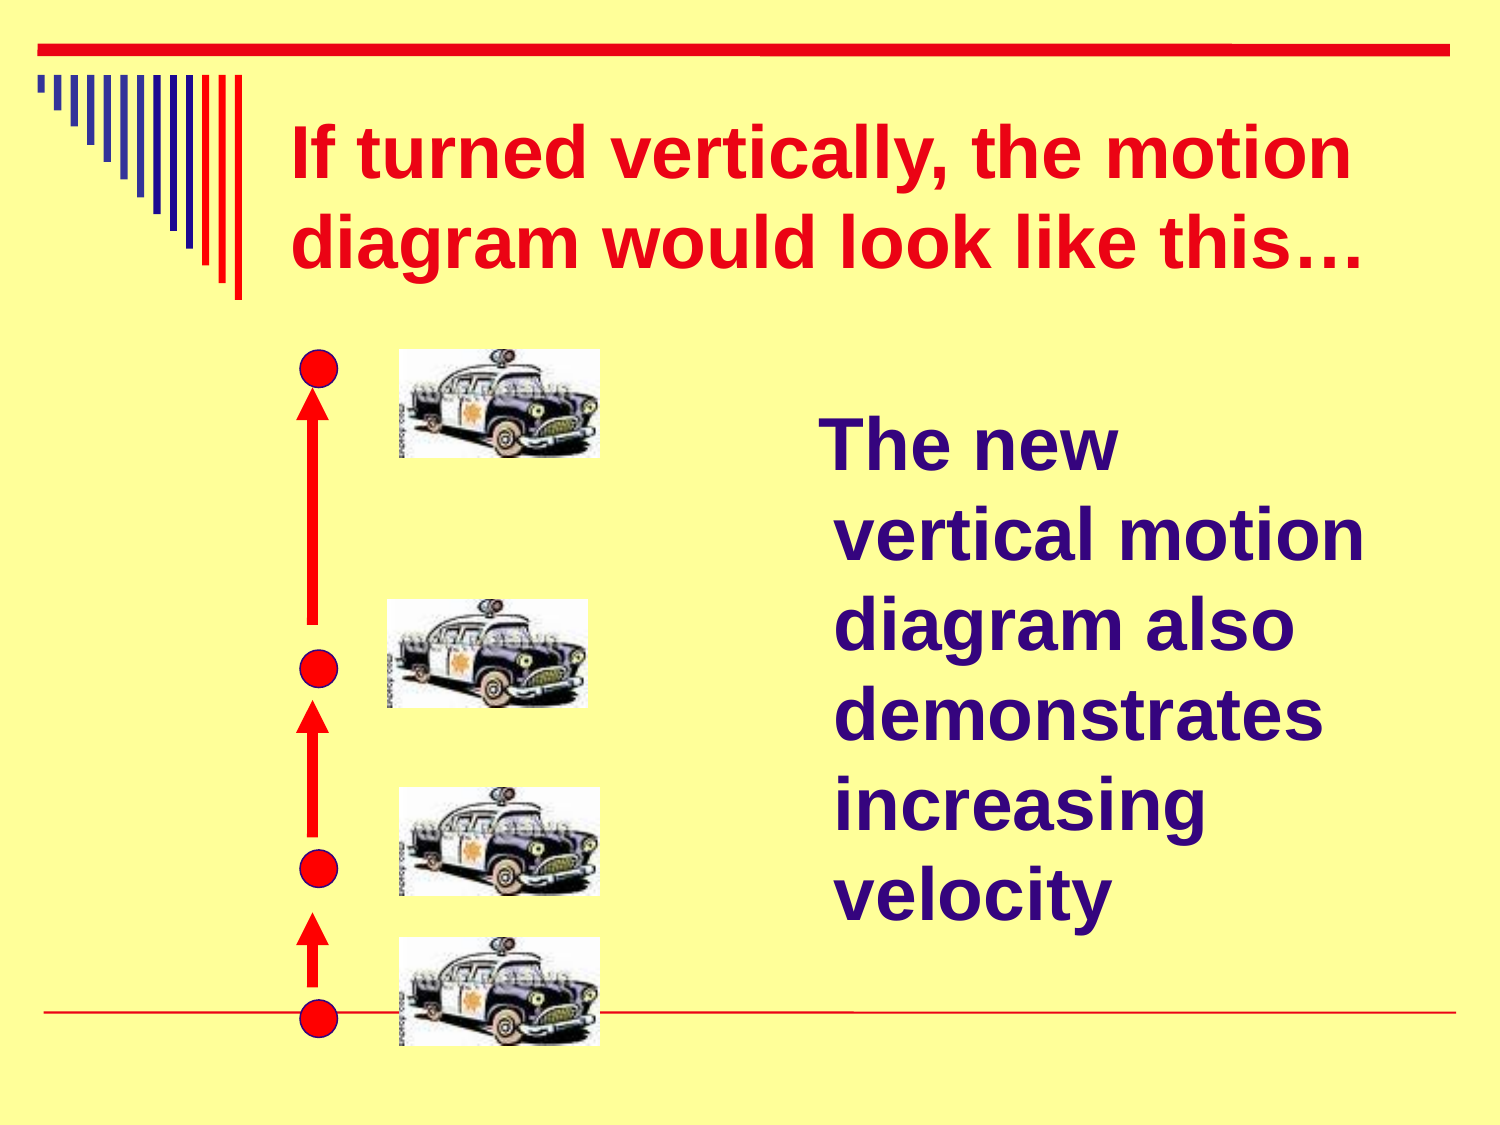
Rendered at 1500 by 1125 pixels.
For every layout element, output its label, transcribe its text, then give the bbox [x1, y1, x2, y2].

picture [387, 599, 588, 708]
text_box [306, 912, 319, 988]
text_box [300, 650, 338, 688]
text_box [306, 699, 319, 838]
title If turned vertically, the motion diagram would look like this… [275, 75, 1425, 313]
picture [399, 787, 601, 896]
list The new vertical motion diagram also demonstrates increasing velocity [762, 387, 1388, 950]
text_box [300, 999, 338, 1038]
text_box [300, 350, 338, 388]
picture [399, 937, 601, 1046]
text_box [300, 849, 338, 888]
text_box [306, 387, 319, 625]
picture [399, 349, 601, 459]
